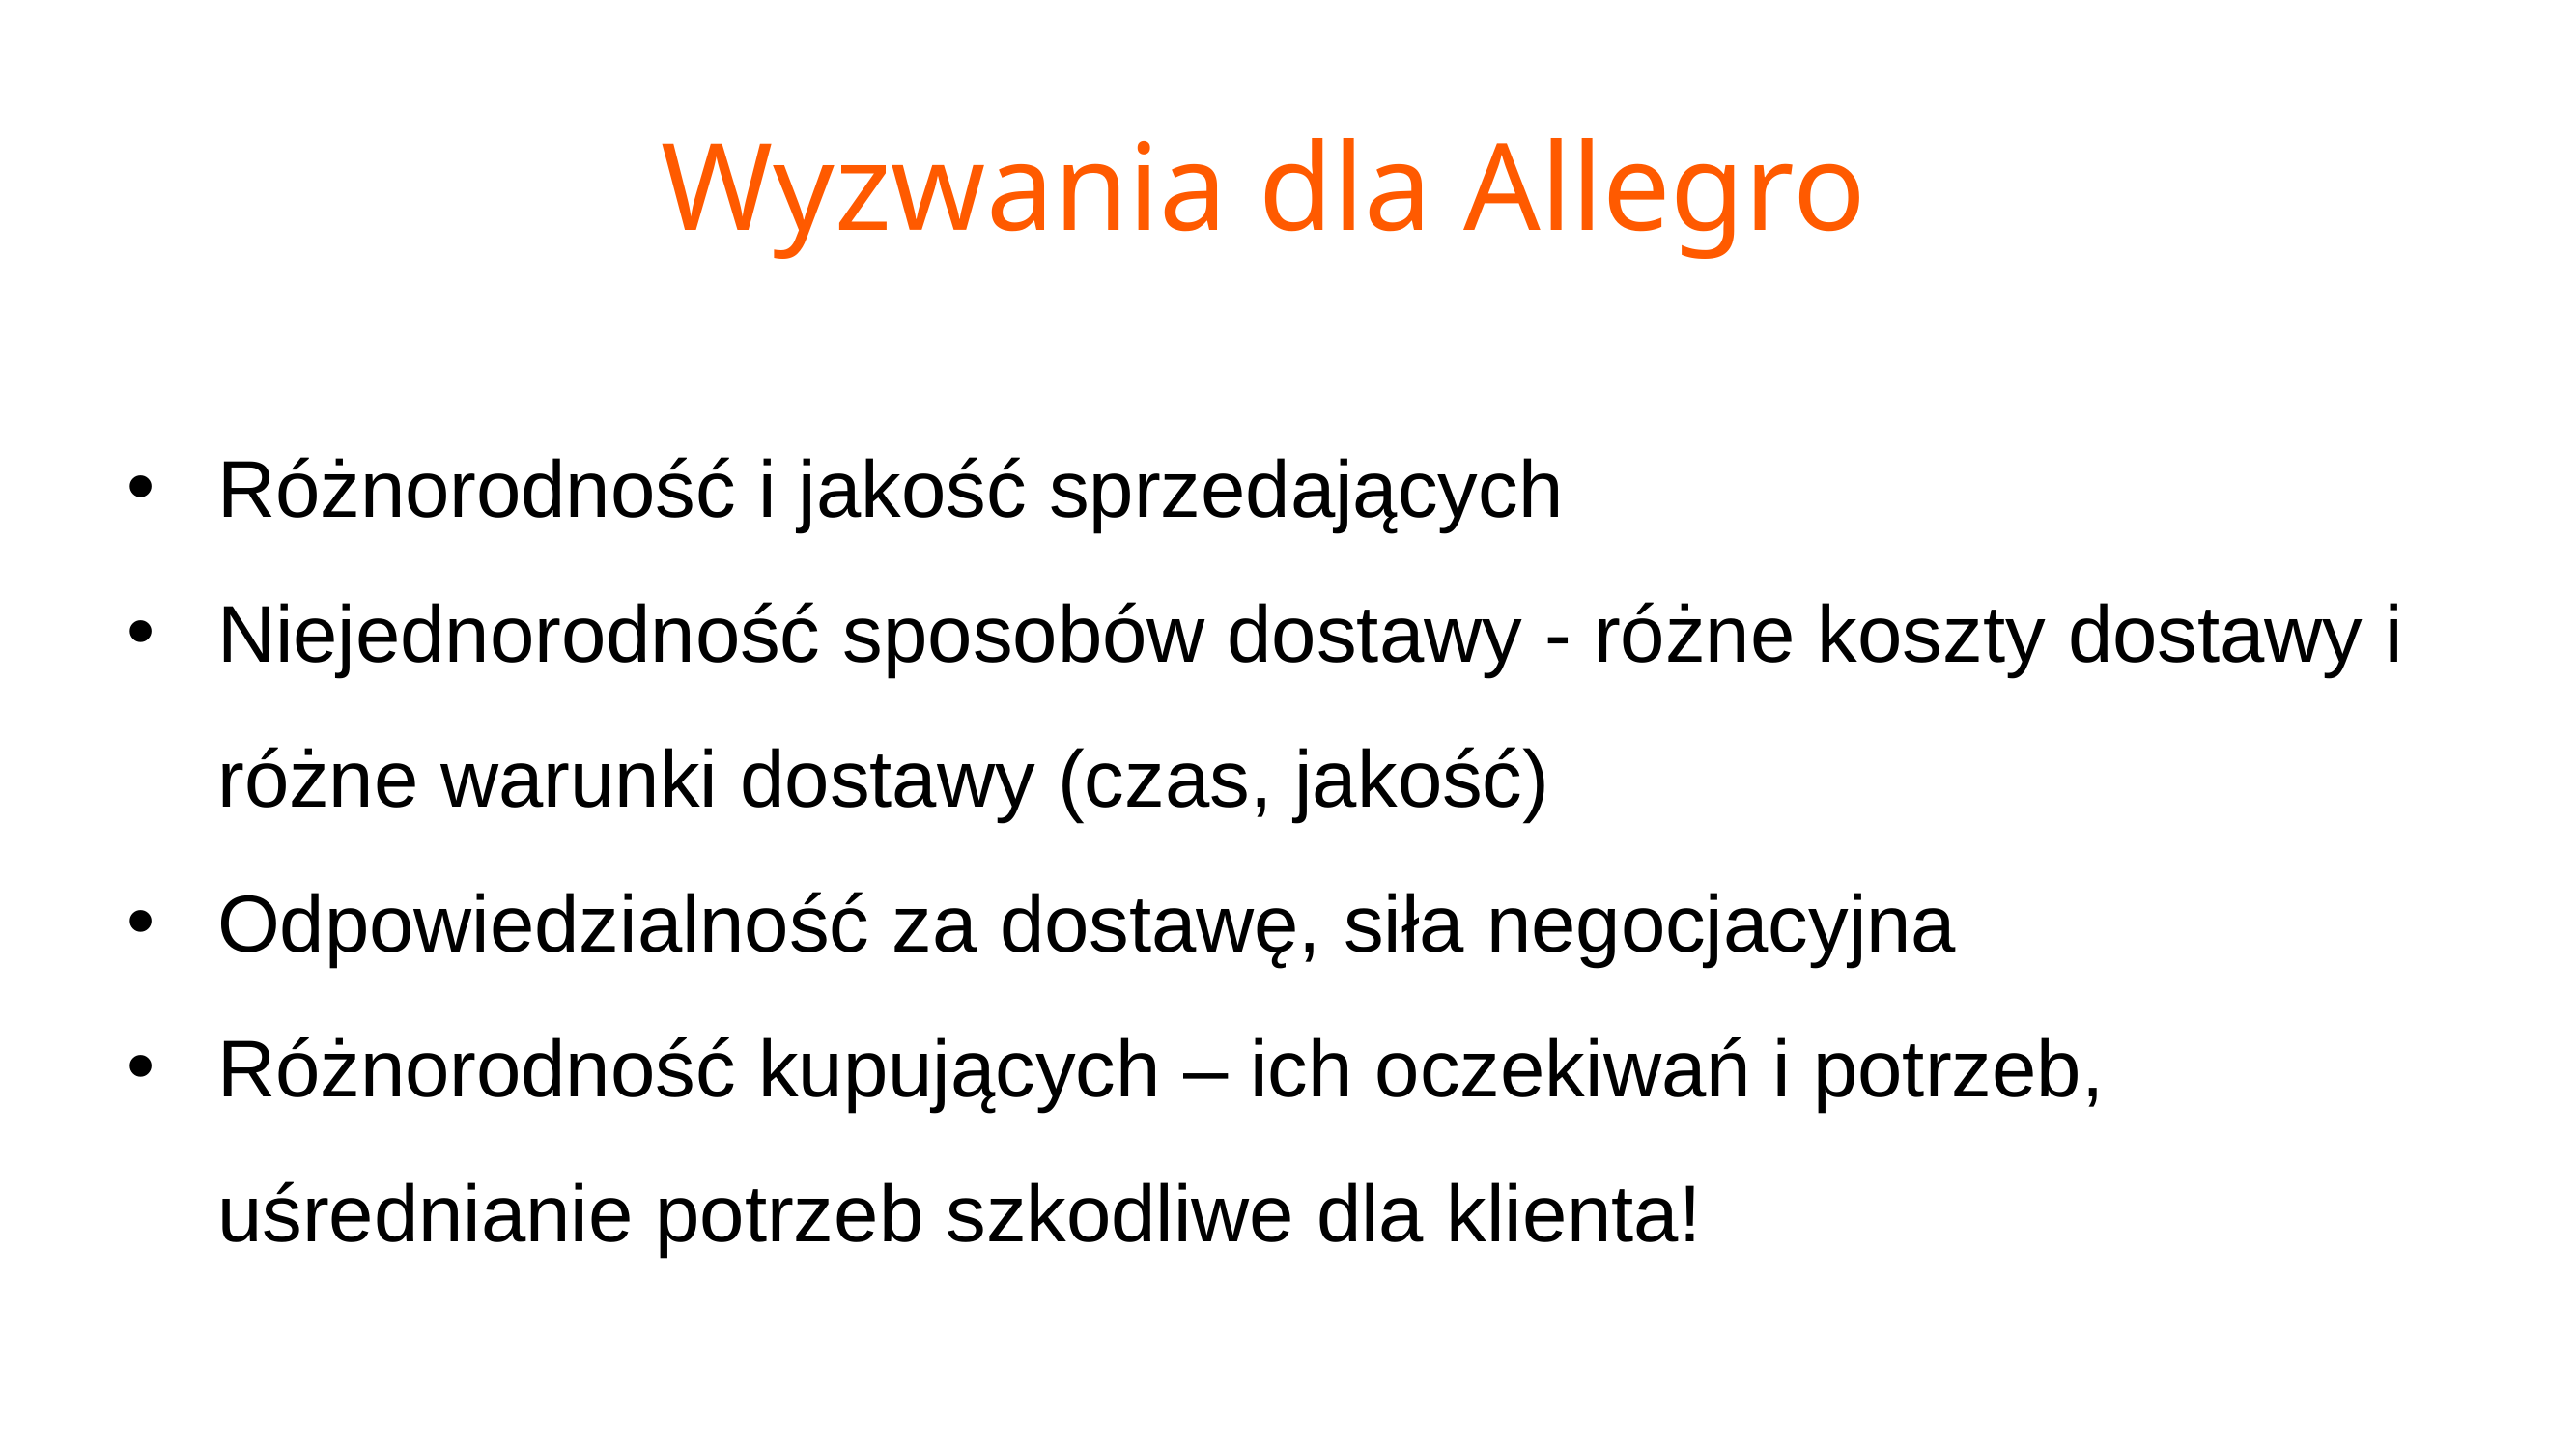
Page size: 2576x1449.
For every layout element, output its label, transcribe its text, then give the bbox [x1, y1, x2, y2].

title Wyzwania dla Allegro [175, 89, 2352, 276]
text_box Różnorodność i jakość sprzedających Niejednorodność sposobów dostawy - różne koszty dostawy i różne warunki dostawy (czas, jakość) Odpowiedzialność za dostawę, siła negocjacyjna Różnorodność kupujących – ich oczekiwań i potrzeb, uśrednianie potrzeb szkodliwe dla klienta! [112, 374, 2459, 1392]
